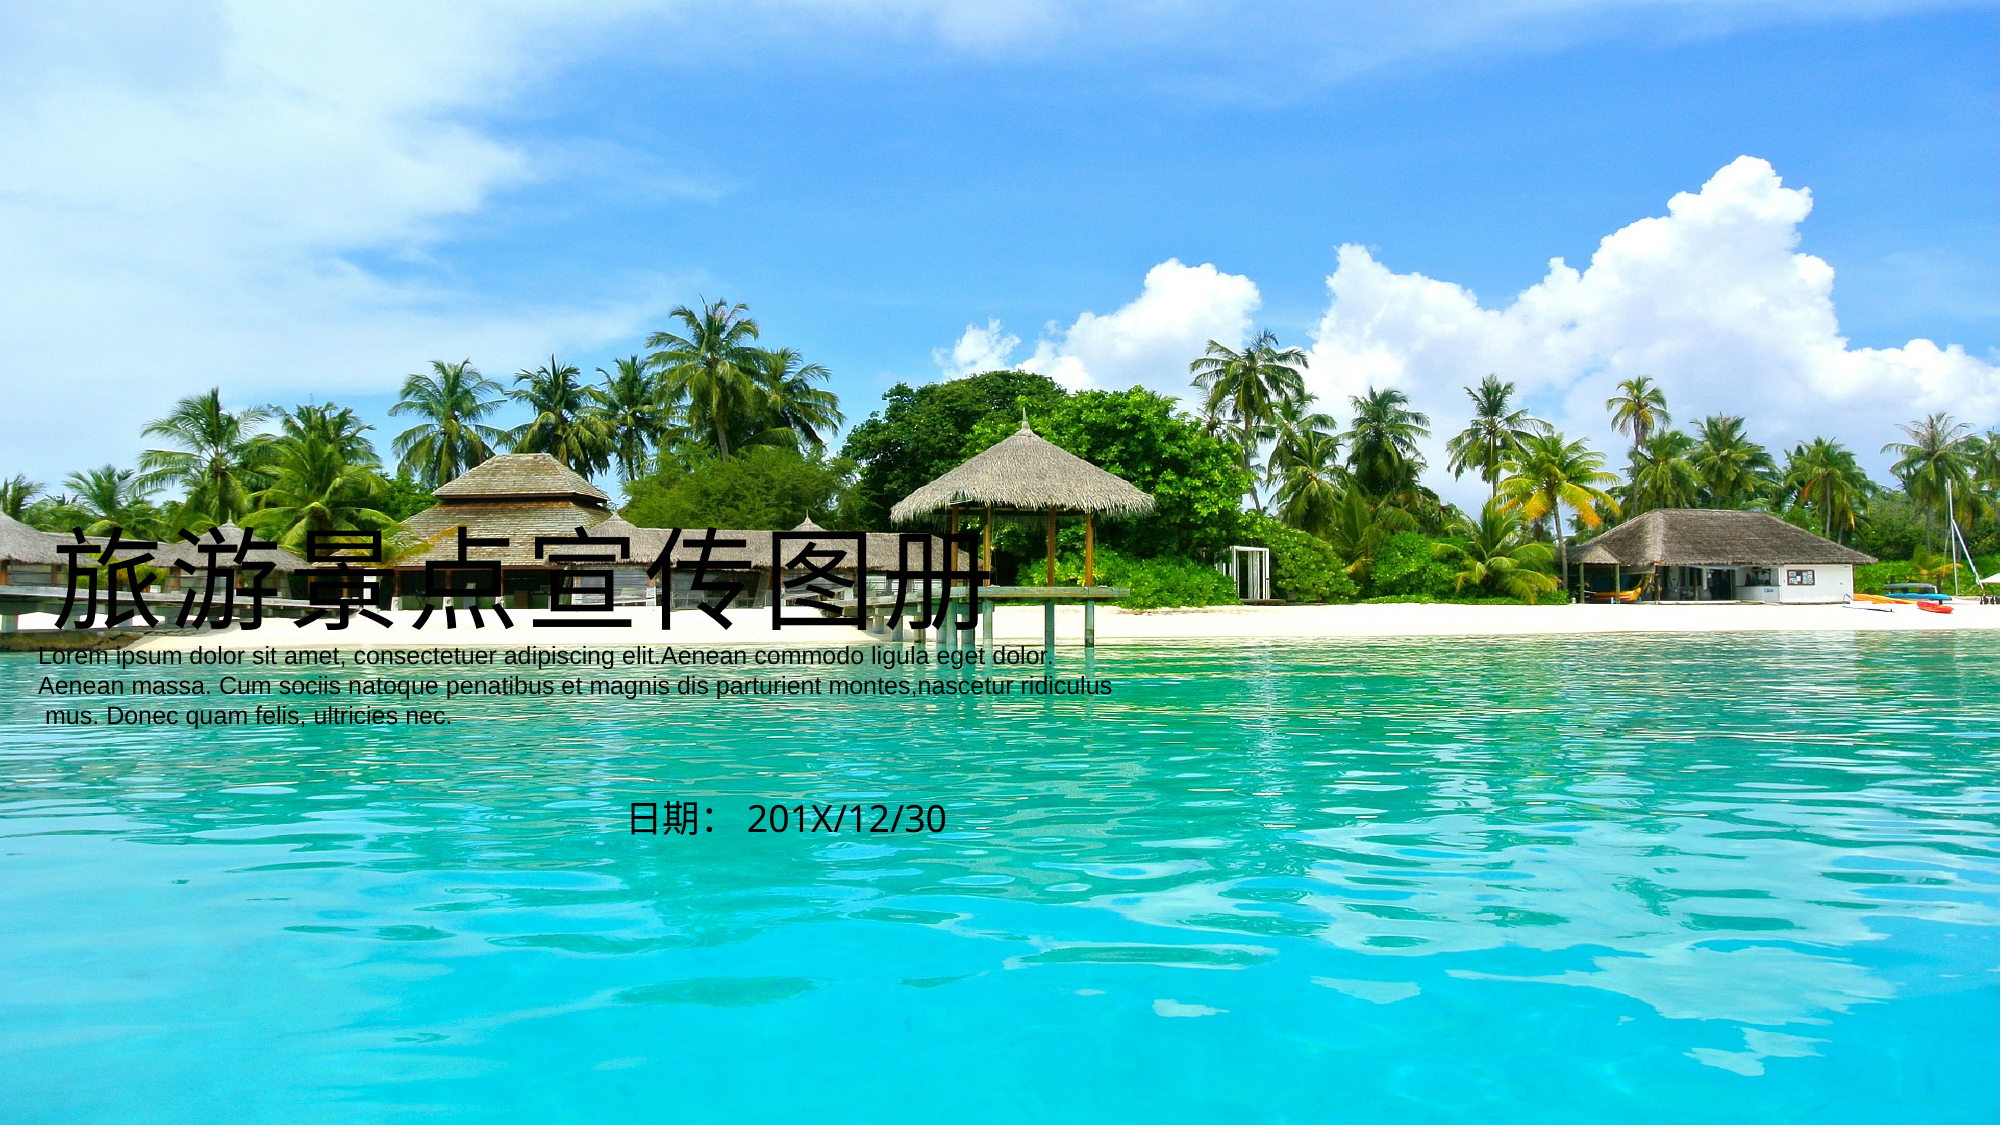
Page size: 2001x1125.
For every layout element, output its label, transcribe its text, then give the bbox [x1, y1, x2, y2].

text_box Lorem ipsum dolor sit amet, consectetuer adipiscing elit.Aenean commodo ligula eget dolor. Aenean massa. Cum sociis natoque penatibus et magnis dis parturient montes,nascetur ridiculus mus. Donec quam felis, ultricies nec. [23, 631, 1205, 737]
text_box 日期：201X/12/30 [567, 778, 963, 848]
text_box 旅游景点宣传图册 [36, 474, 1011, 631]
picture [0, 0, 2000, 1125]
